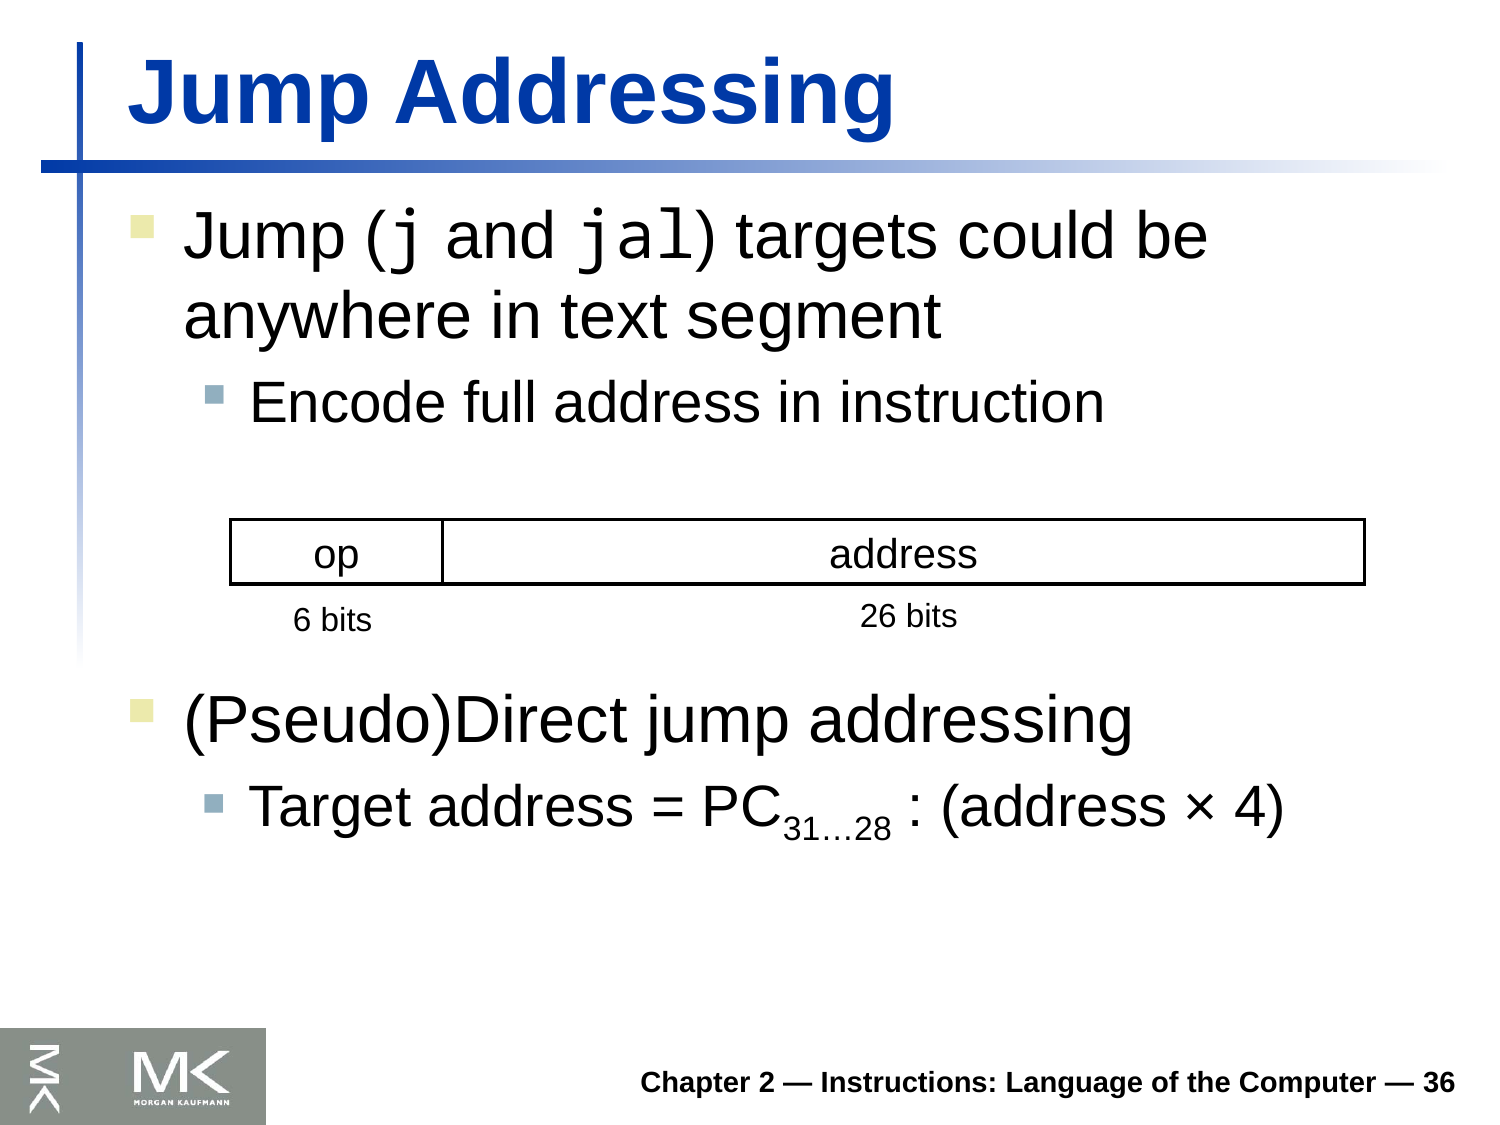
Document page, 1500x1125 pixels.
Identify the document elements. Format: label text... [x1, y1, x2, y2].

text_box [229, 518, 1365, 647]
list Jump (j and jal) targets could be anywhere in text segment Encode full address in instruction [112, 184, 1469, 487]
text_box (Pseudo)Direct jump addressing Target address = PC31…28 : (address × 4) [112, 668, 1388, 945]
footer Chapter 2 — Instructions: Language of the Computer — 36 [277, 1046, 1471, 1106]
picture [0, 1028, 266, 1125]
title Jump Addressing [112, 23, 1468, 149]
